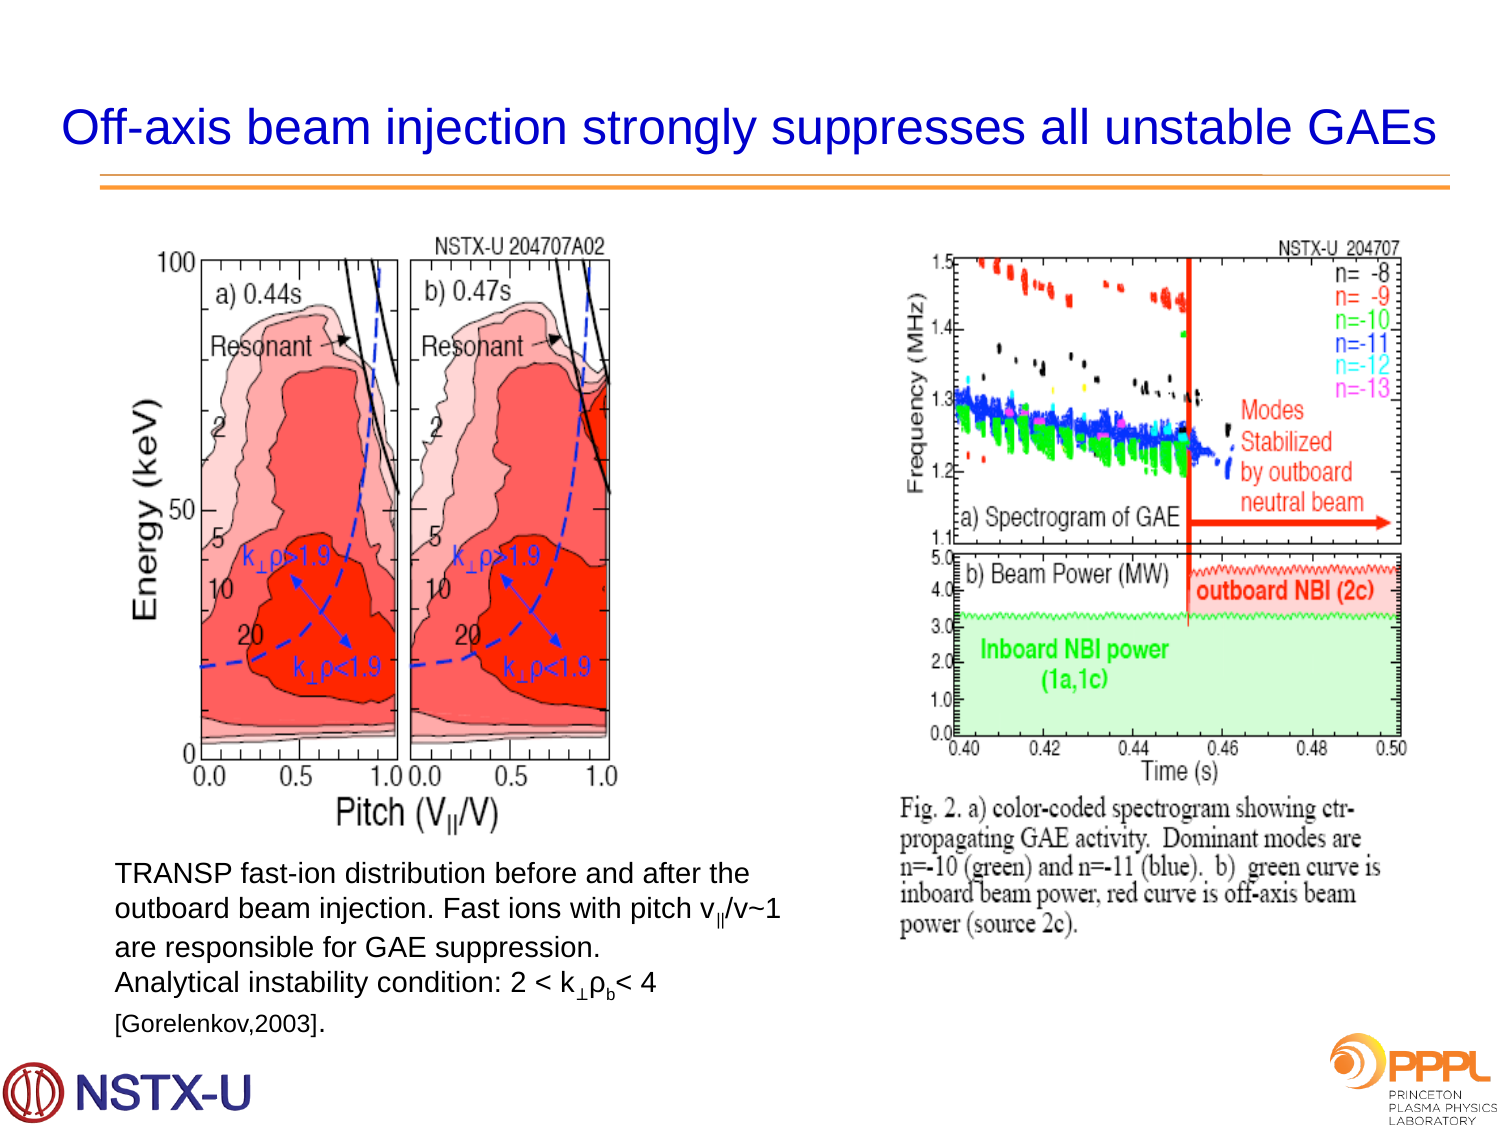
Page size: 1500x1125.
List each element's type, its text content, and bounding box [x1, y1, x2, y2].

text_box Off-axis beam injection strongly suppresses all unstable GAEs [37, 87, 1463, 180]
picture [0, 1060, 252, 1125]
text_box TRANSP fast-ion distribution before and after the outboard beam injection. Fast ions with pitch v||/v~1 are responsible for GAE suppression. Analytical instability condition: 2 < k⊥ρb< 4 [Gorelenkov,2003]. [99, 846, 838, 1046]
picture [112, 212, 635, 844]
picture [887, 224, 1414, 1004]
picture [1330, 1033, 1497, 1125]
